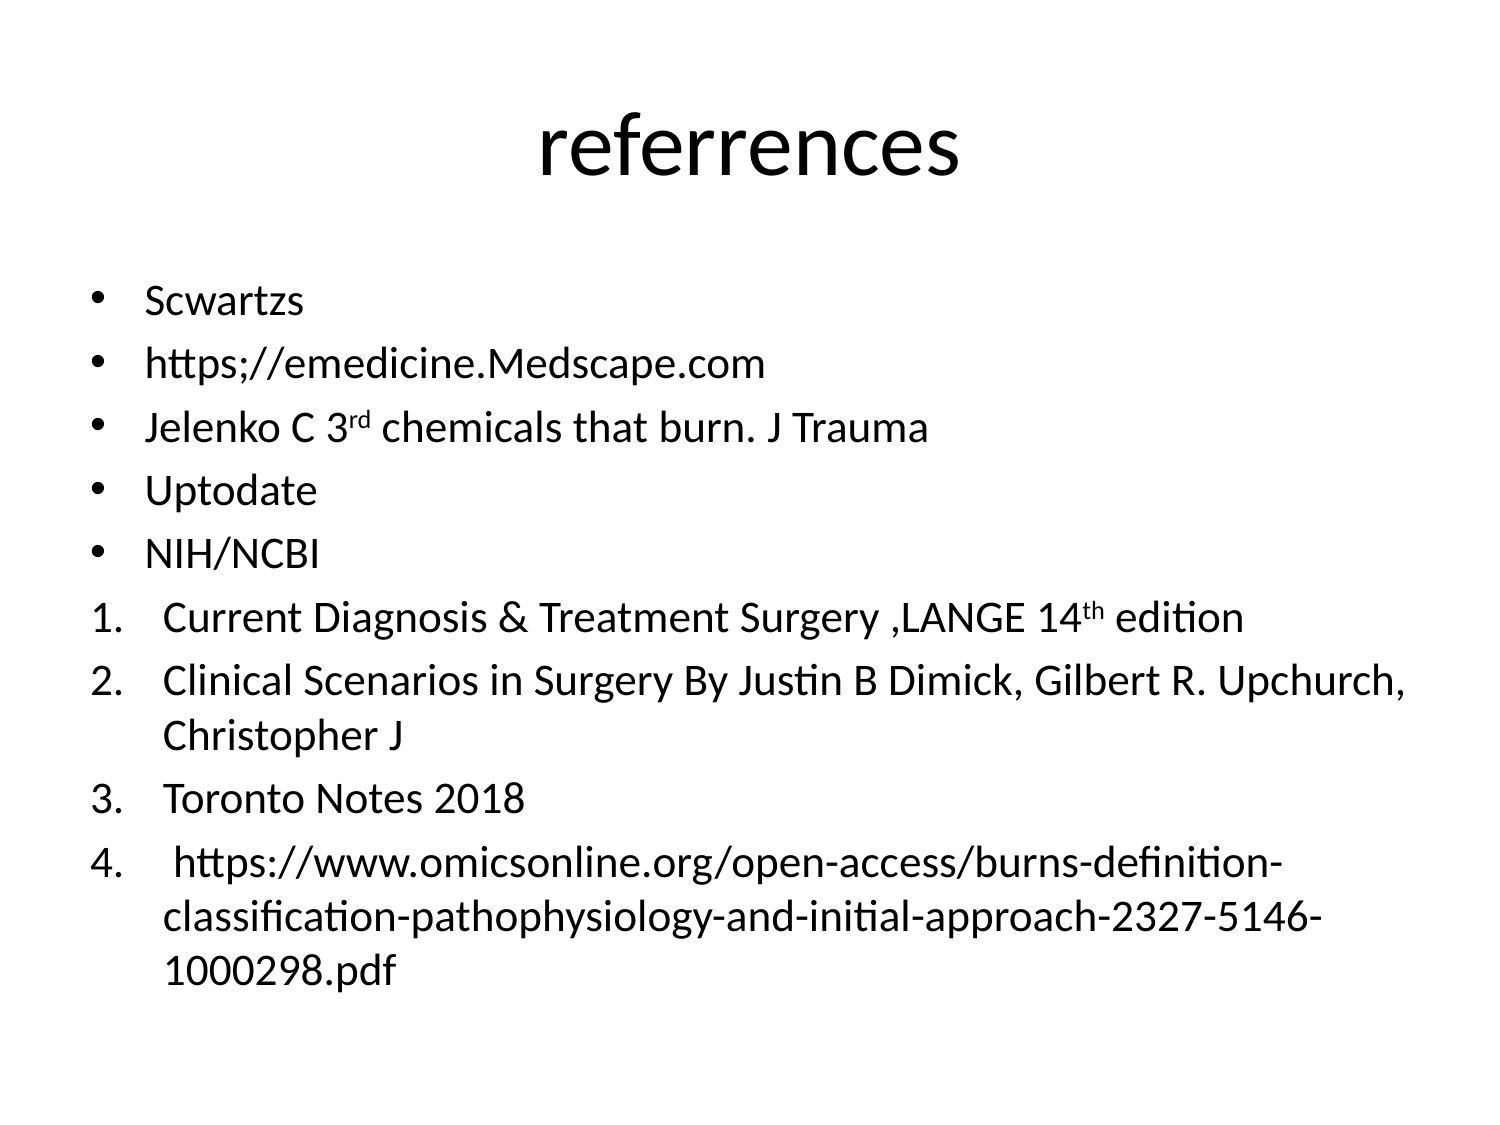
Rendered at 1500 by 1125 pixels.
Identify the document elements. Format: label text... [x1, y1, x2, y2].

list Scwartzs https;//emedicine.Medscape.com Jelenko C 3rd chemicals that burn. J Trauma Uptodate NIH/NCBI Current Diagnosis & Treatment Surgery ,LANGE 14th edition Clinical Scenarios in Surgery By Justin B Dimick, Gilbert R. Upchurch, Christopher J Toronto Notes 2018 https://www.omicsonline.org/open-access/burns-definition-classification-pathophysiology-and-initial-approach-2327-5146-1000298.pdf [75, 262, 1425, 1005]
title referrences [75, 45, 1425, 233]
